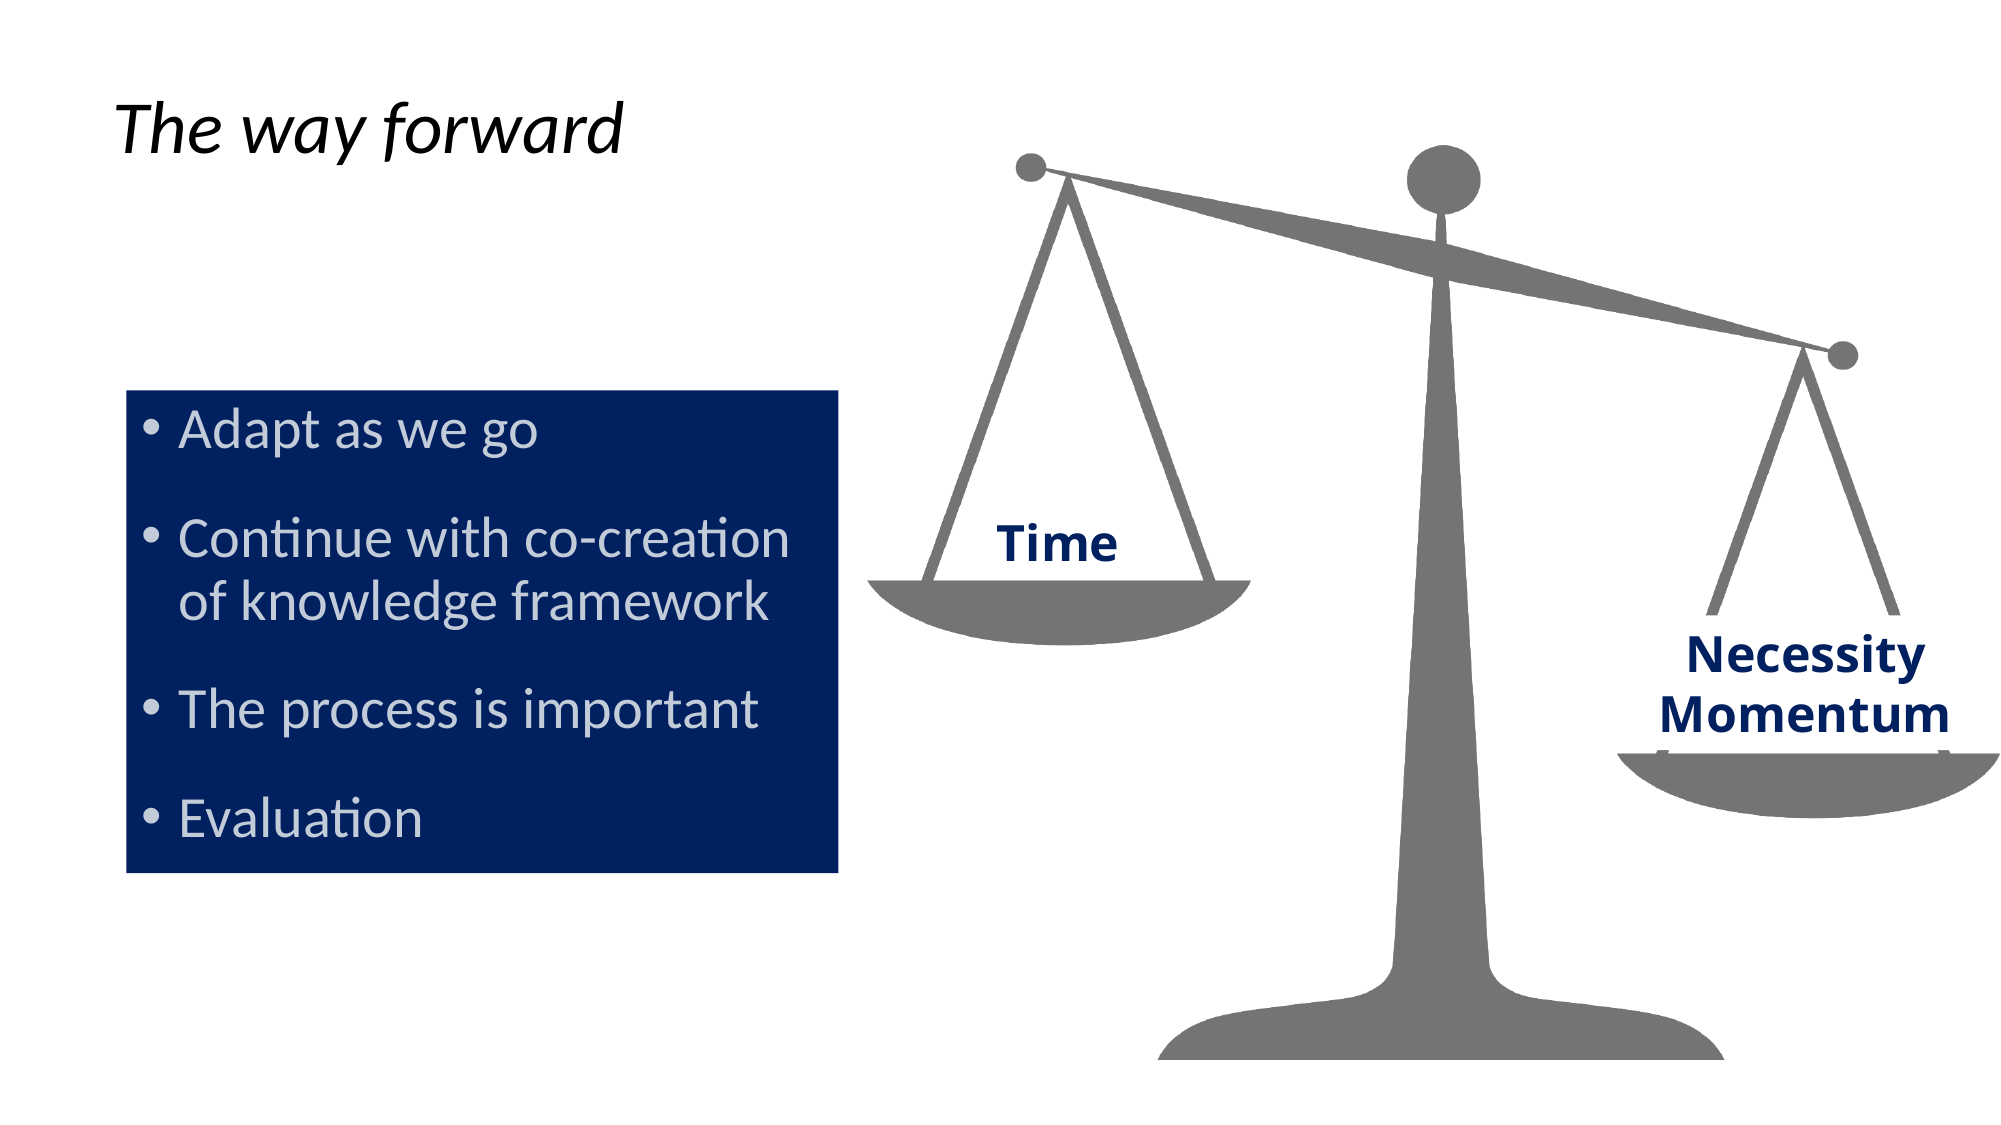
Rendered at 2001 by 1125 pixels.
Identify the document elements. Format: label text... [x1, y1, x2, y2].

list Adapt as we go Continue with co-creation of knowledge framework The process is important Evaluation [126, 390, 839, 874]
title The way forward [97, 22, 1823, 225]
picture [867, 145, 2000, 1060]
